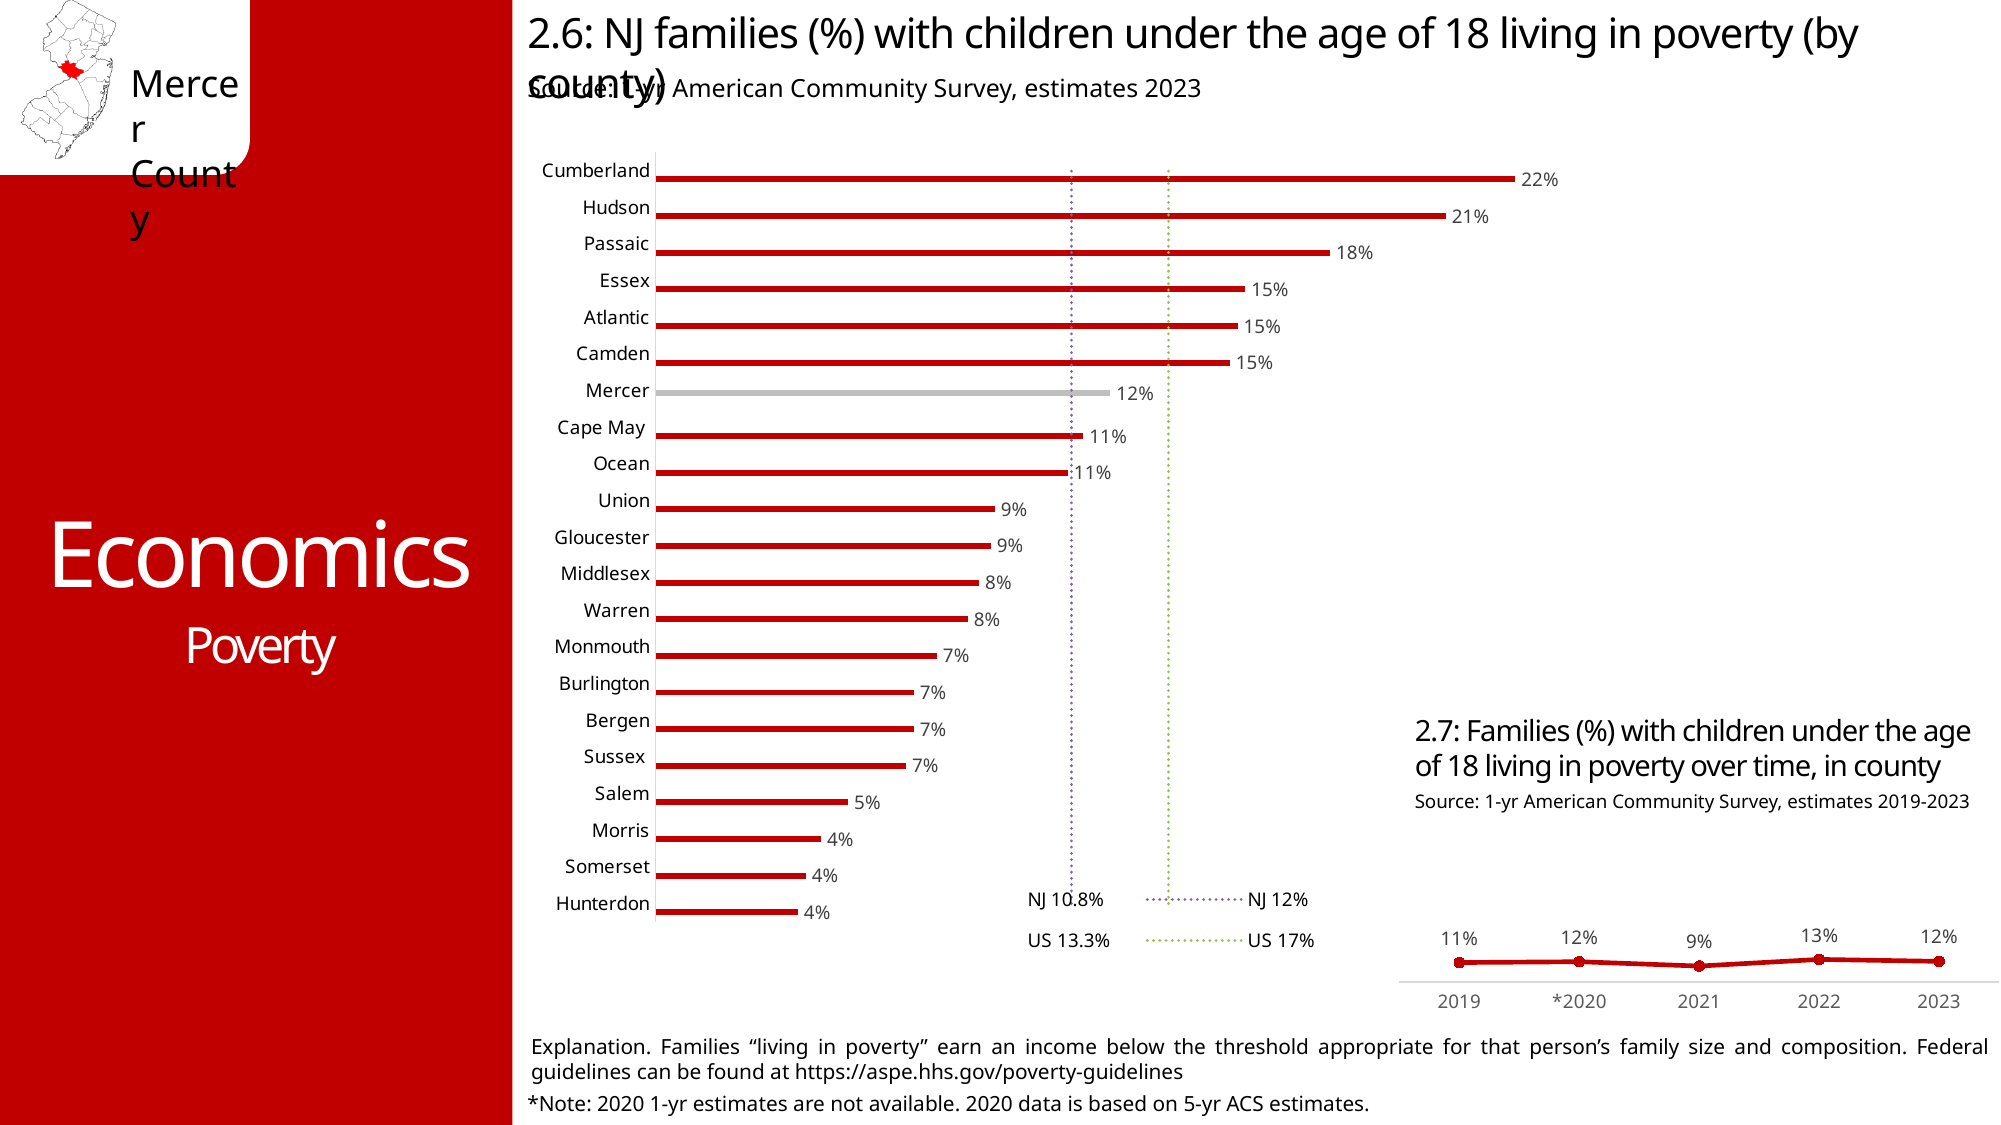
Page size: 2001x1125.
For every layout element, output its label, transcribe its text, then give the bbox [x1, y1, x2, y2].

text_box Poverty [4, 571, 511, 723]
text_box 2.7: Families (%) with children under the age of 18 living in poverty over time, in county [1755, 705, 1988, 780]
text_box *Note: 2020 1-yr estimates are not available. 2020 data is based on 5-yr ACS estimates. [512, 1083, 1570, 1124]
text_box Explanation. Families “living in poverty” earn an income below the threshold appropriate for that person’s family size and composition. Federal guidelines can be found at https://aspe.hhs.gov/poverty-guidelines [516, 1040, 2000, 1097]
text_box Source: 1-yr American Community Survey, estimates 2023 [512, 64, 1570, 110]
text_box Economics [3, 483, 511, 634]
picture [21, 0, 116, 159]
text_box 2.6: NJ families (%) with children under the age of 18 living in poverty (by county) [512, 0, 2000, 115]
chart [516, 126, 2000, 1057]
